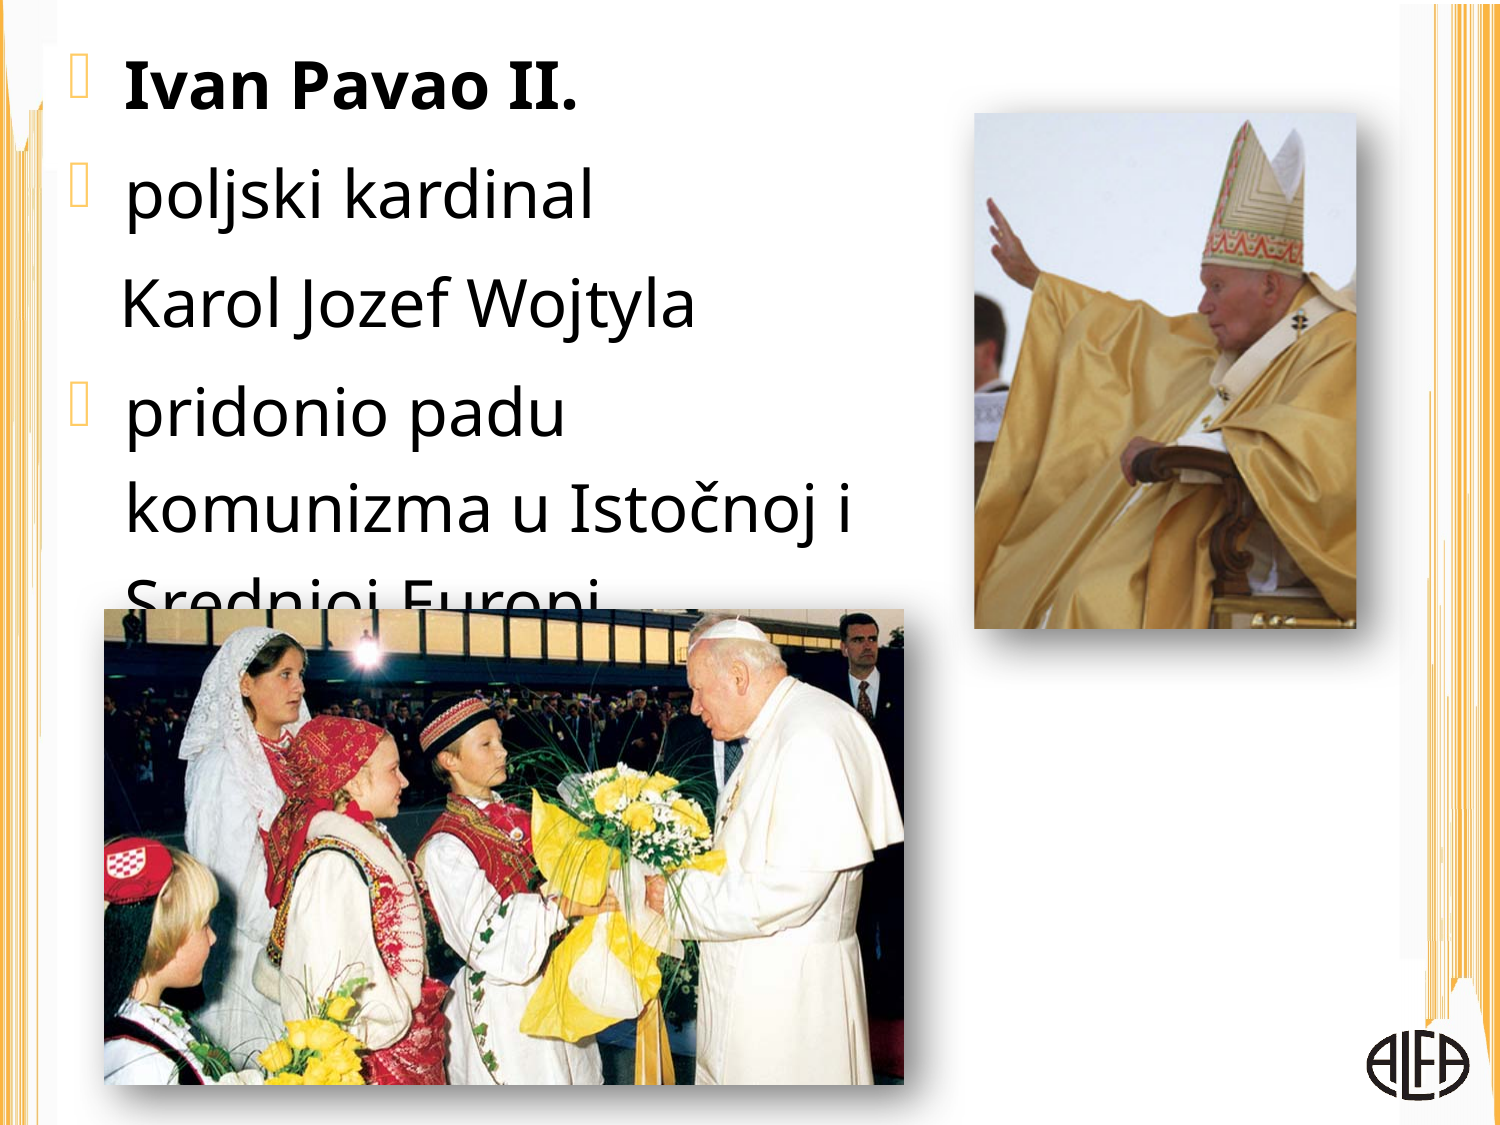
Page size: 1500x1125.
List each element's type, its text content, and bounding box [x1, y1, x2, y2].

picture [974, 113, 1357, 629]
picture [104, 609, 904, 1085]
list Ivan Pavao II. poljski kardinal Karol Jozef Wojtyla pridonio padu komunizma u Istočnoj i Srednjoj Europi [53, 19, 904, 575]
picture [0, 0, 58, 1125]
picture [1355, 4, 1500, 1125]
